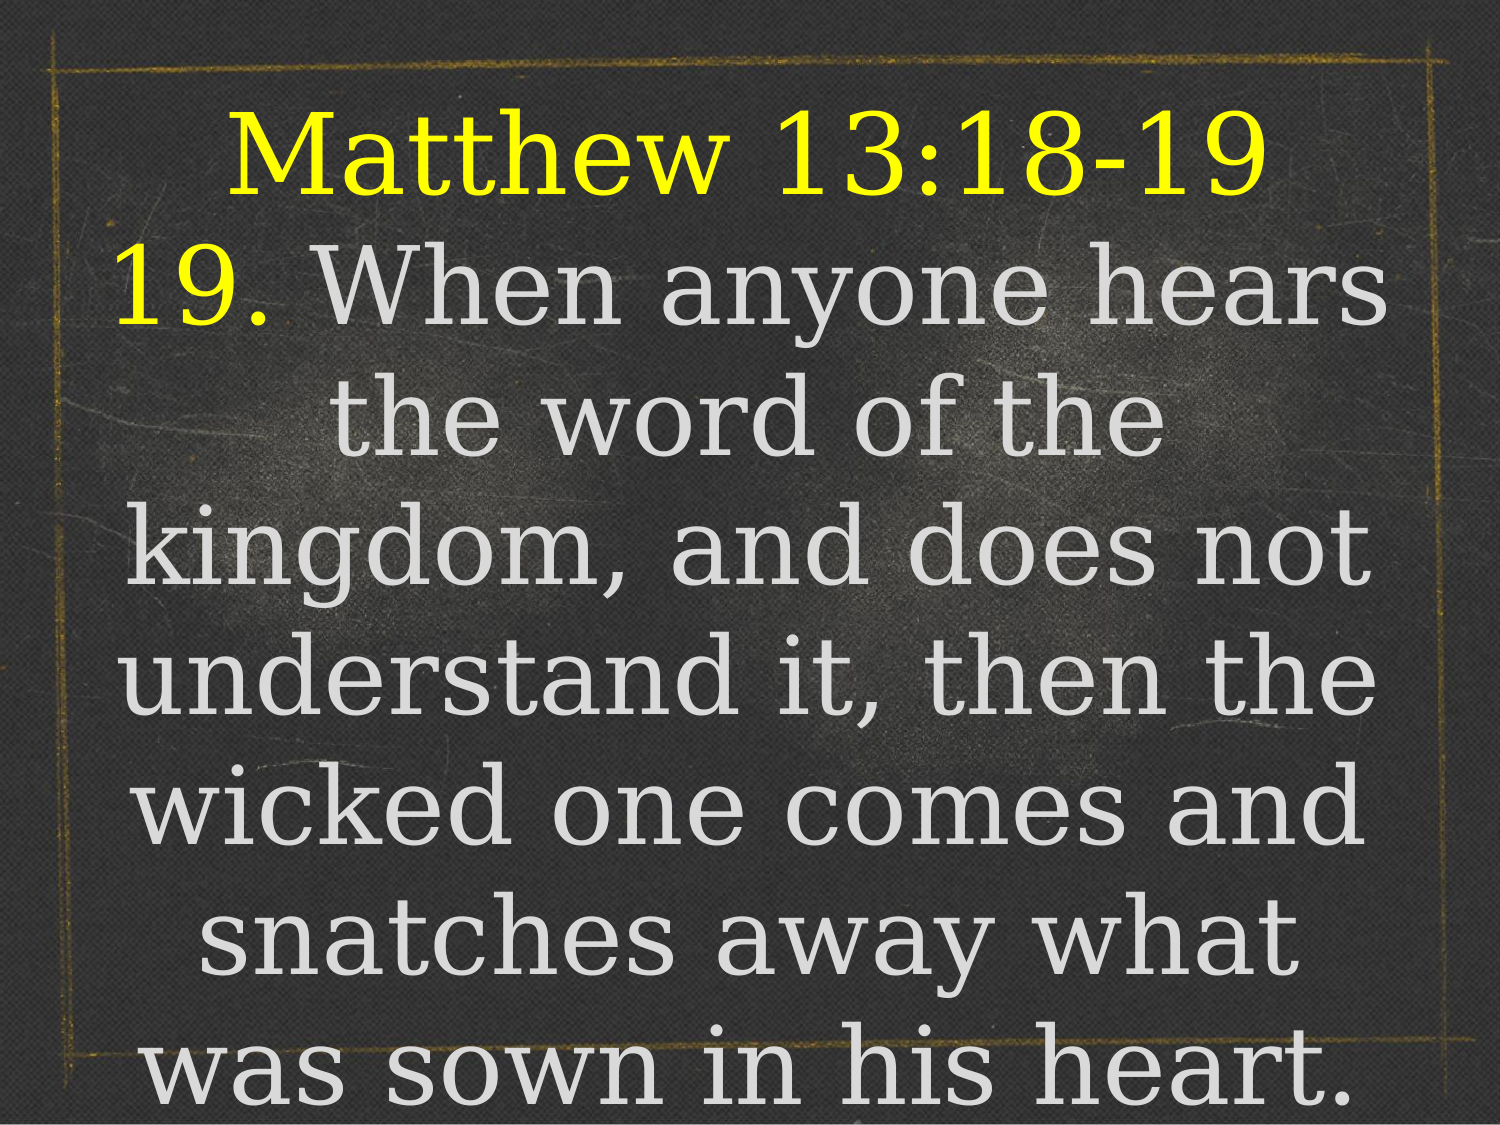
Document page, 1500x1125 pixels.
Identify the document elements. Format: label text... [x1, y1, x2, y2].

text_box Matthew 13:18-19 19. When anyone hears the word of the kingdom, and does not understand it, then the wicked one comes and snatches away what was sown in his heart. [76, 74, 1421, 1125]
picture [0, 0, 1500, 1125]
